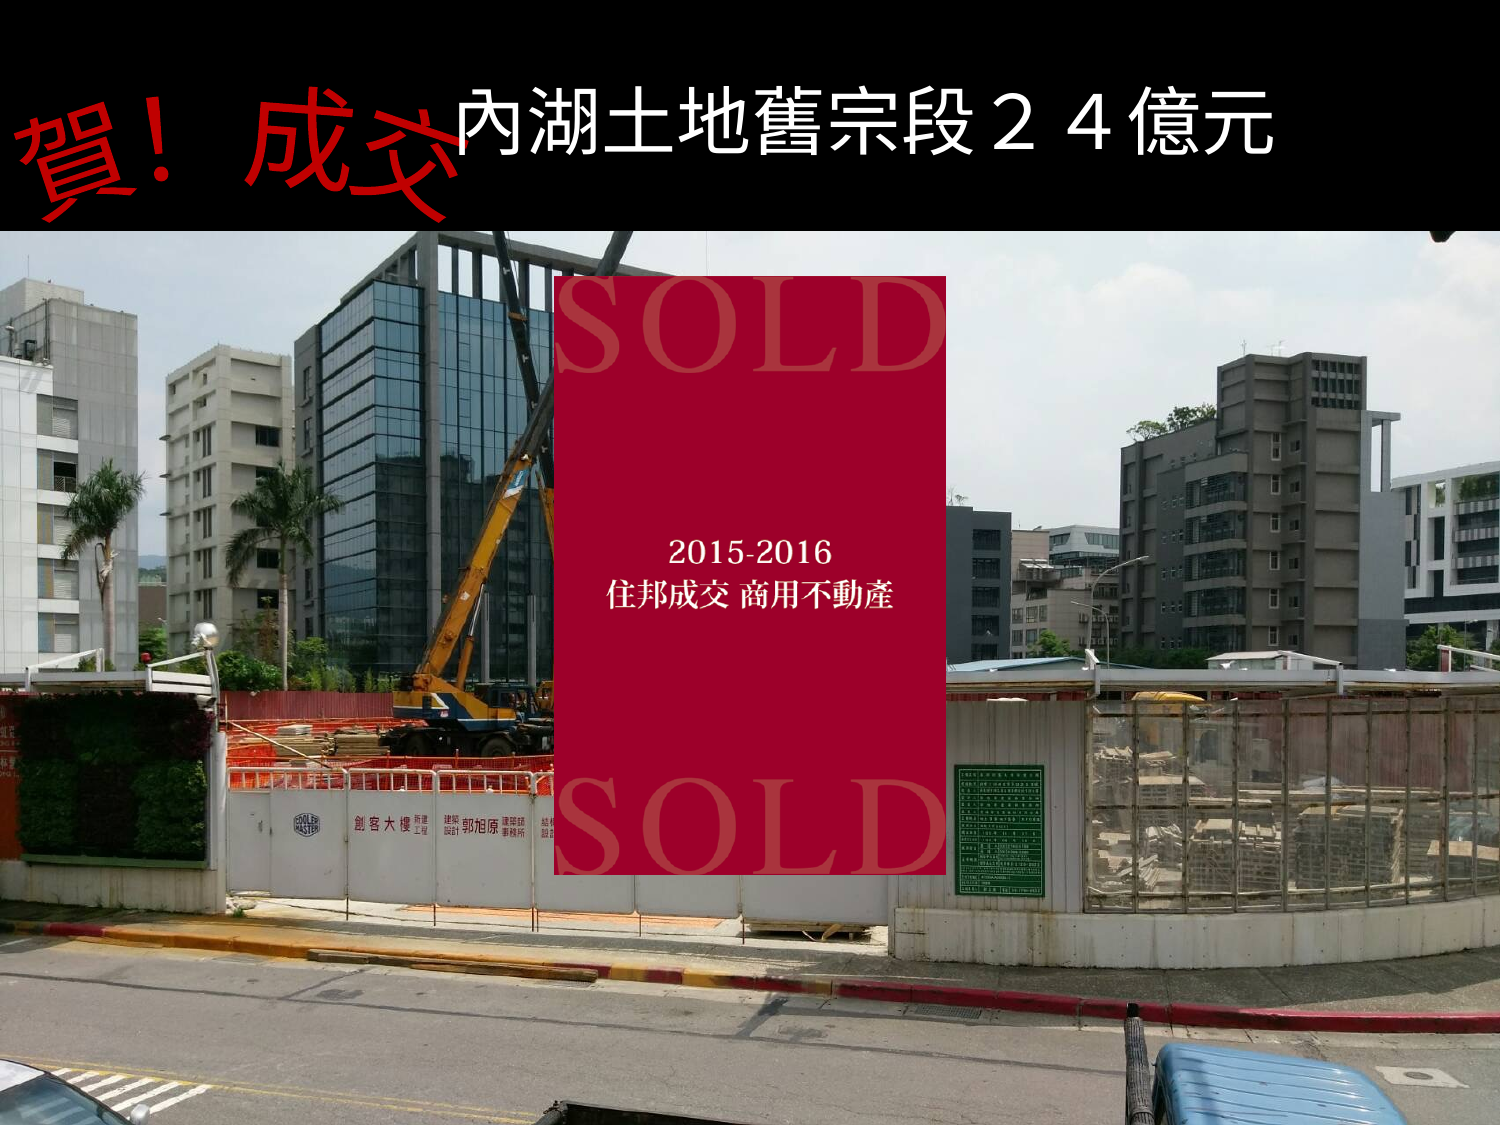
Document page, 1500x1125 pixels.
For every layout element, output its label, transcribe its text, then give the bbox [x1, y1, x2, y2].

picture [0, 231, 1500, 1125]
text_box 內湖土地舊宗段２４億元 [442, 66, 1459, 173]
